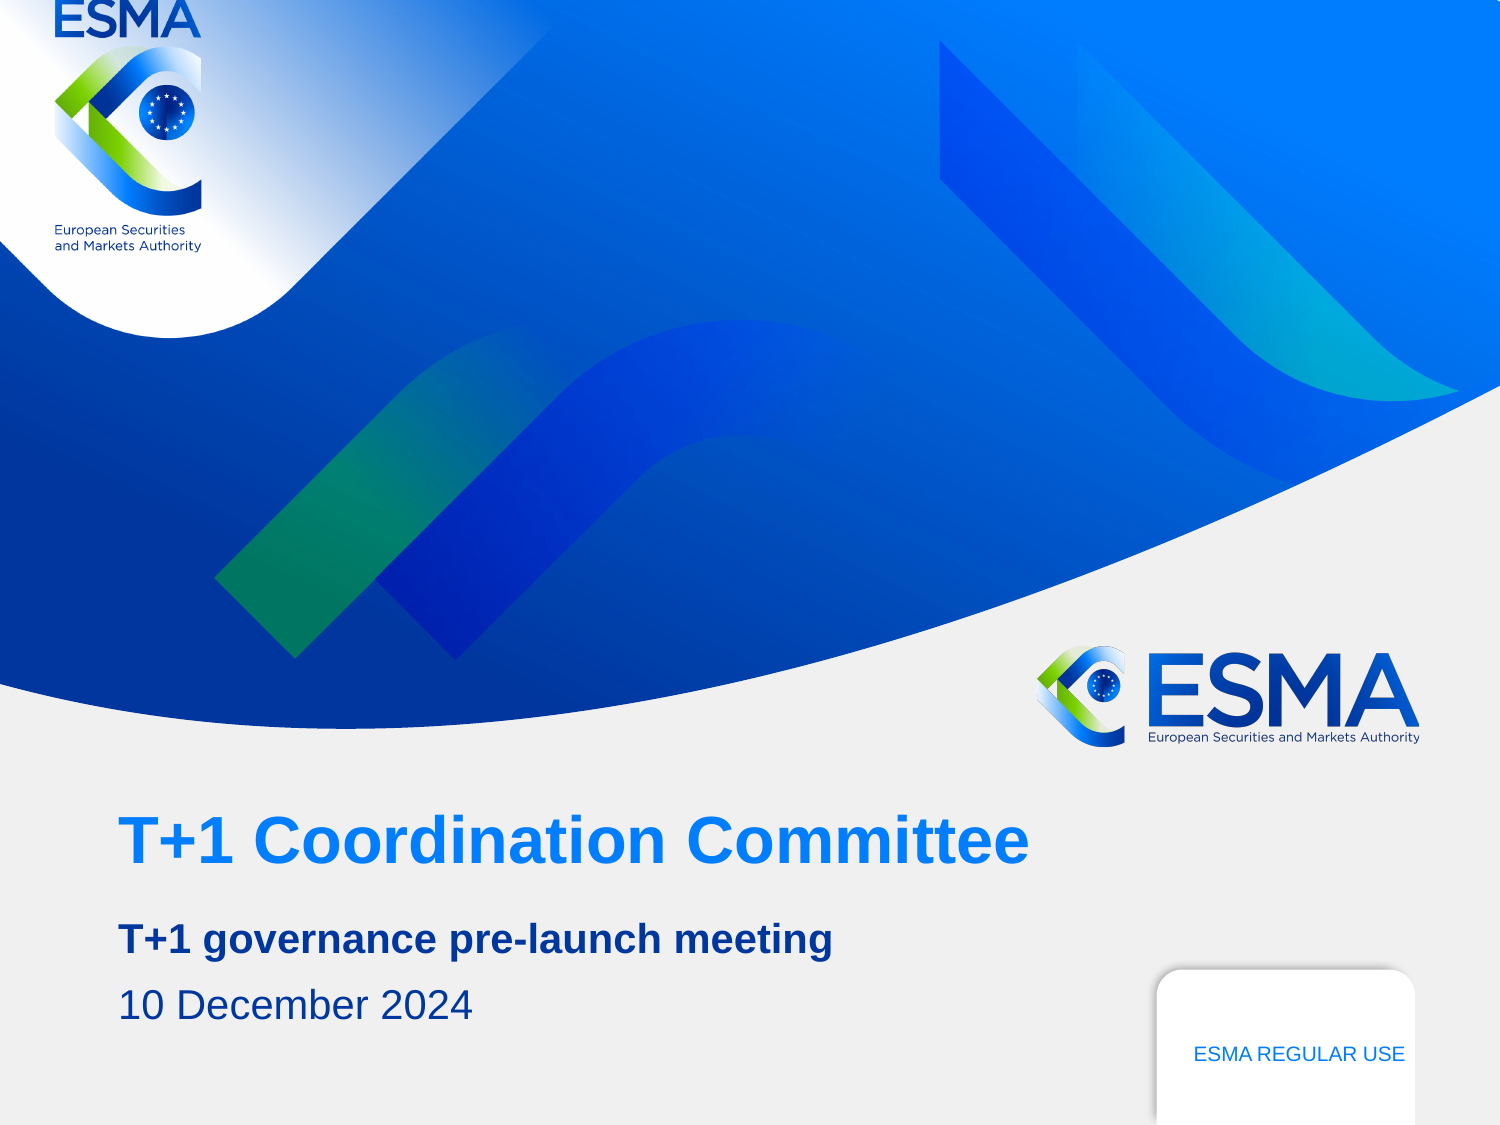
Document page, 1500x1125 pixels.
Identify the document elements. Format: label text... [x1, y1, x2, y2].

picture [0, 0, 1500, 751]
title T+1 Coordination Committee [103, 798, 1416, 955]
list ESMA ReGular USE [1156, 1035, 1443, 1113]
text_box T+1 governance pre-launch meeting 10 December 2024 [103, 909, 1195, 1036]
